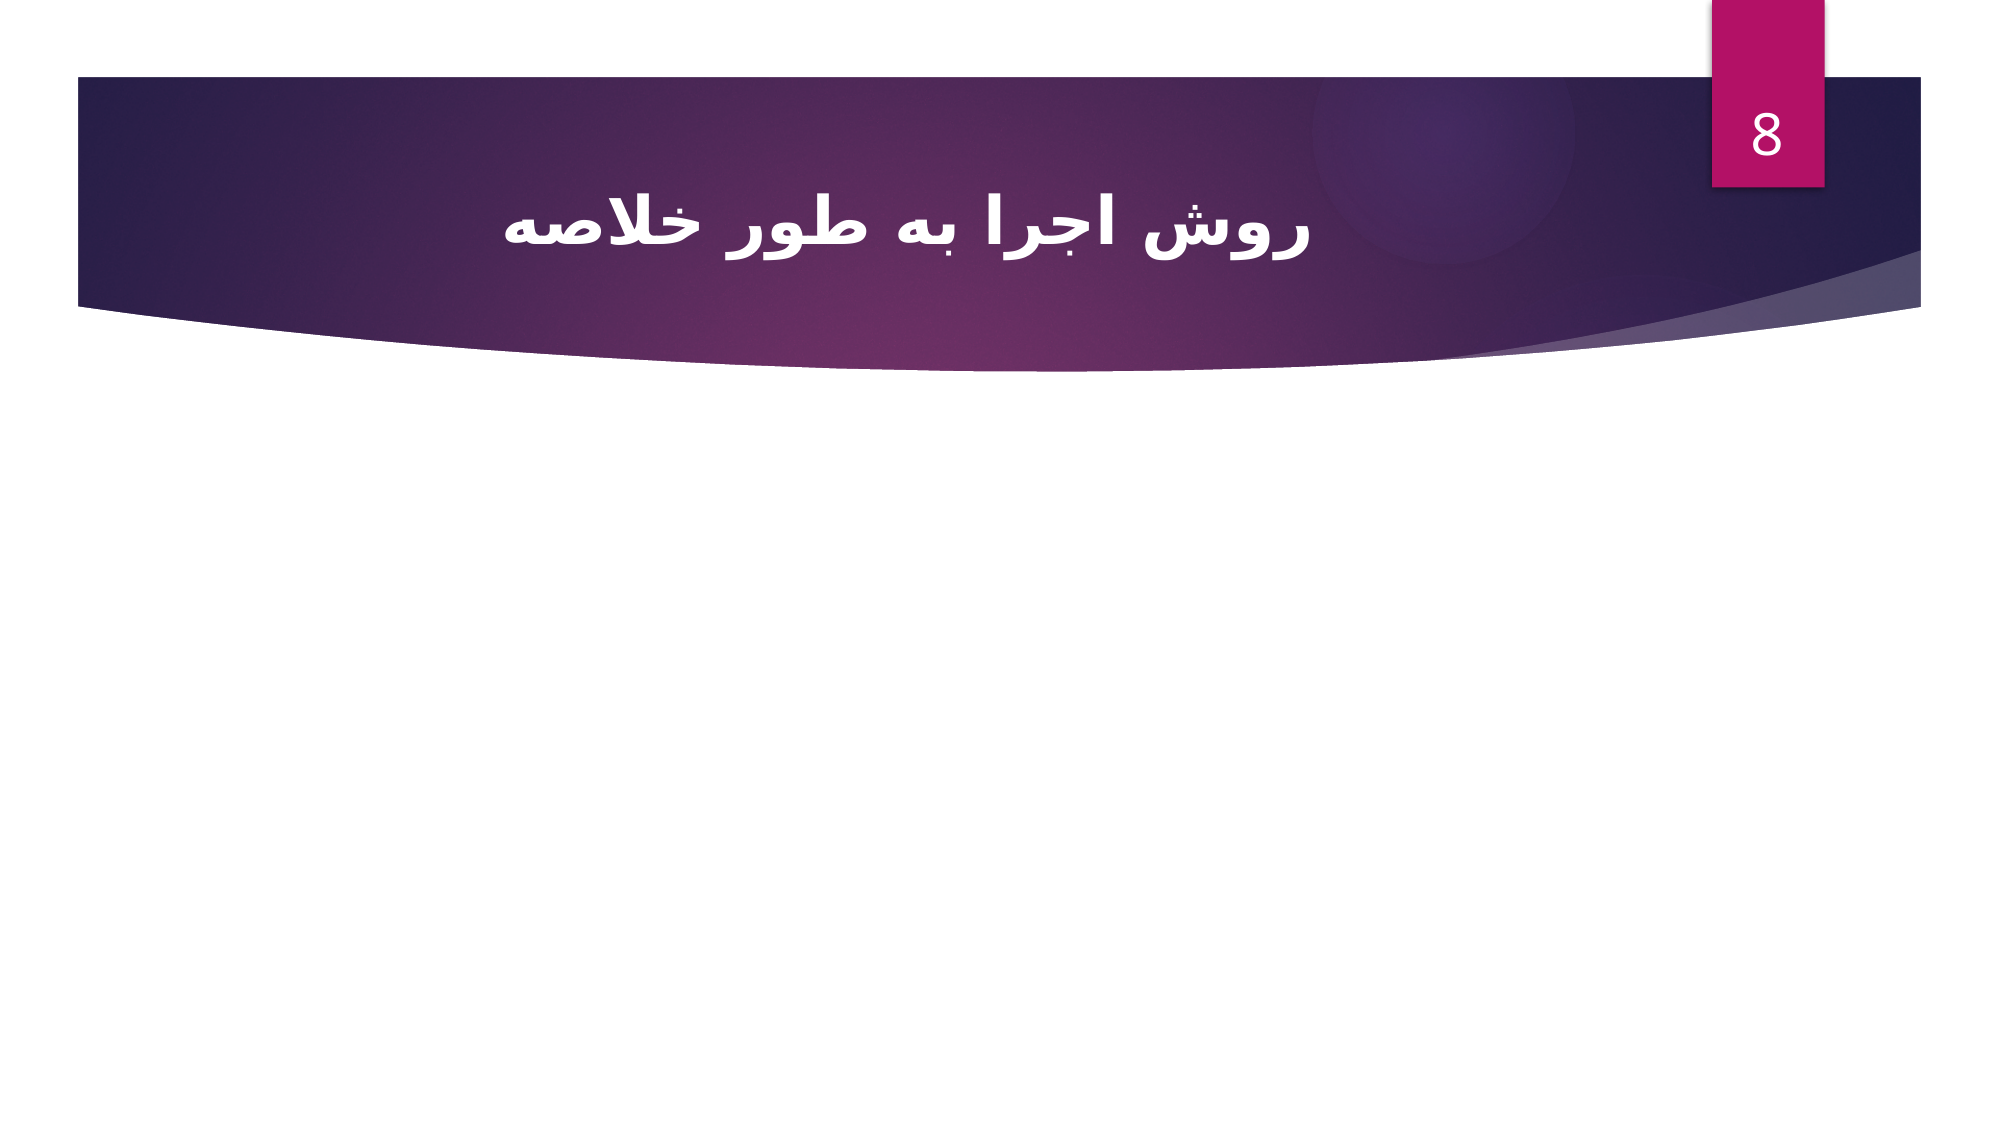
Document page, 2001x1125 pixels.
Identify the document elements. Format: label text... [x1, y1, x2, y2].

title روش اجرا به طور خلاصه [189, 159, 1627, 276]
slide_number 8 [1698, 48, 1836, 175]
